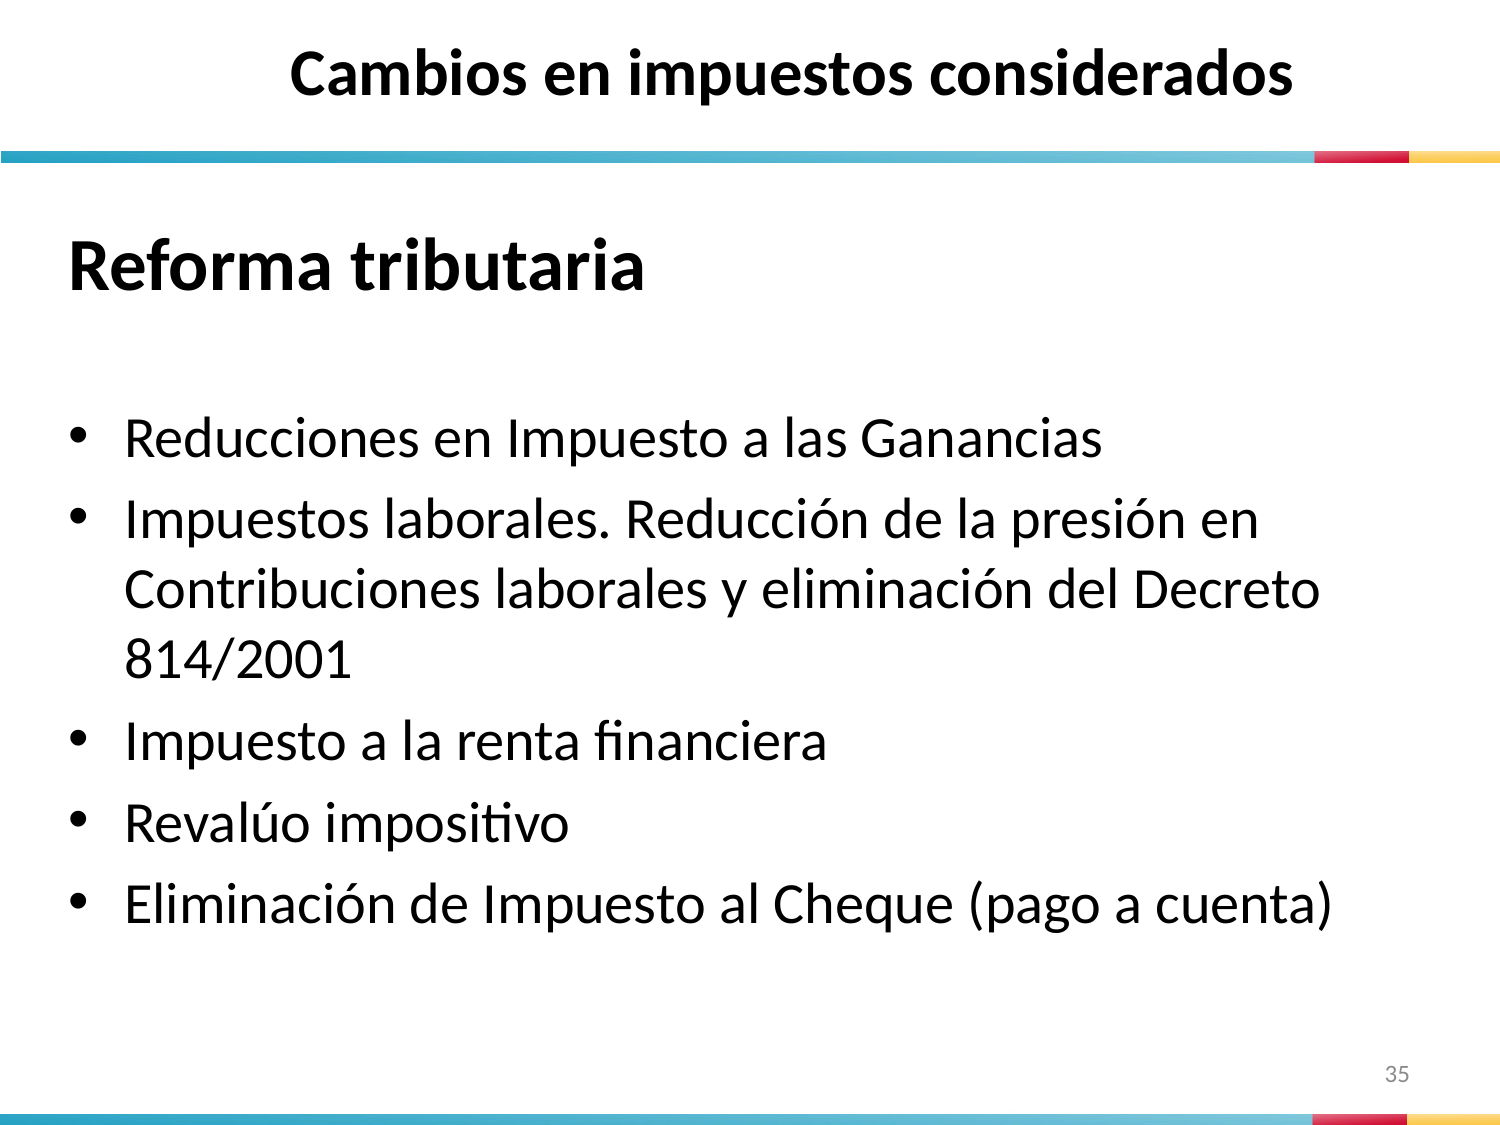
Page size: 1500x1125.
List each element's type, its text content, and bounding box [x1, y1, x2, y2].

list Reforma tributaria Reducciones en Impuesto a las Ganancias Impuestos laborales. Reducción de la presión en Contribuciones laborales y eliminación del Decreto 814/2001 Impuesto a la renta financiera Revalúo impositivo Eliminación de Impuesto al Cheque (pago a cuenta) [53, 208, 1500, 975]
title Cambios en impuestos considerados [171, 0, 1415, 138]
slide_number 35 [1074, 1042, 1425, 1103]
picture [0, 1090, 1500, 1125]
picture [1, 127, 1500, 173]
